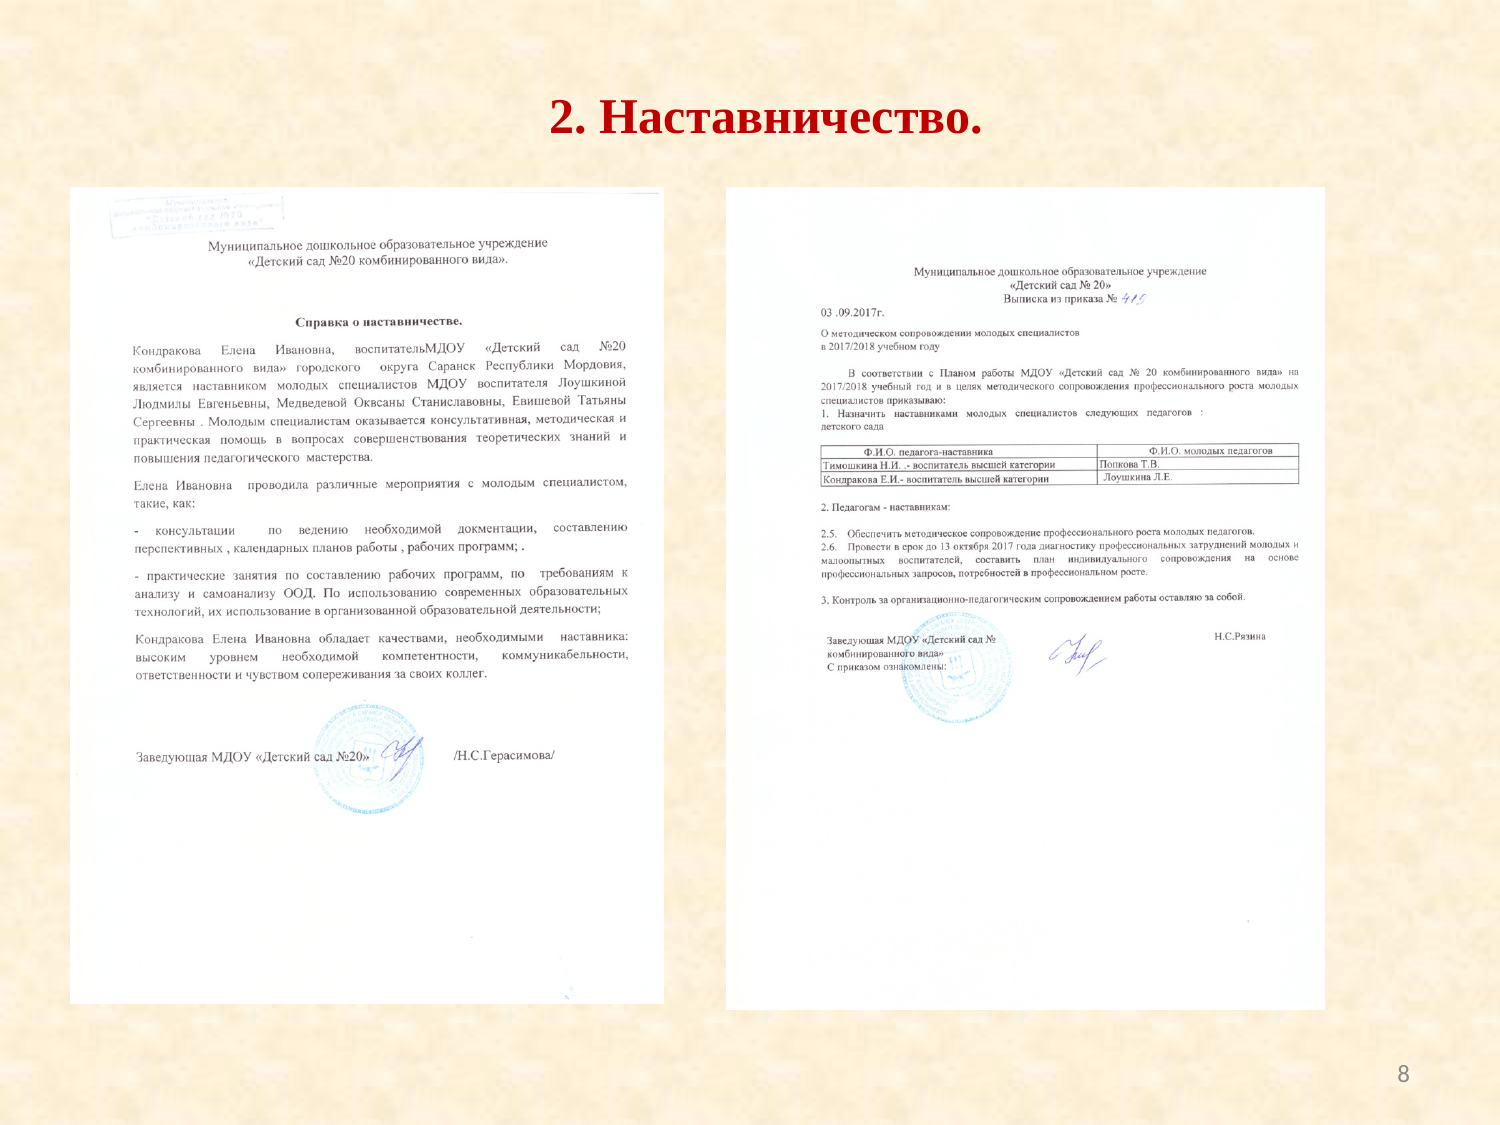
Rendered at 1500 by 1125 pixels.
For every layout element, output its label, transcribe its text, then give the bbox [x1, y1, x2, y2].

slide_number 8 [1074, 1042, 1425, 1103]
picture [0, 0, 1500, 1125]
title 2. Наставничество. [128, 23, 1404, 265]
